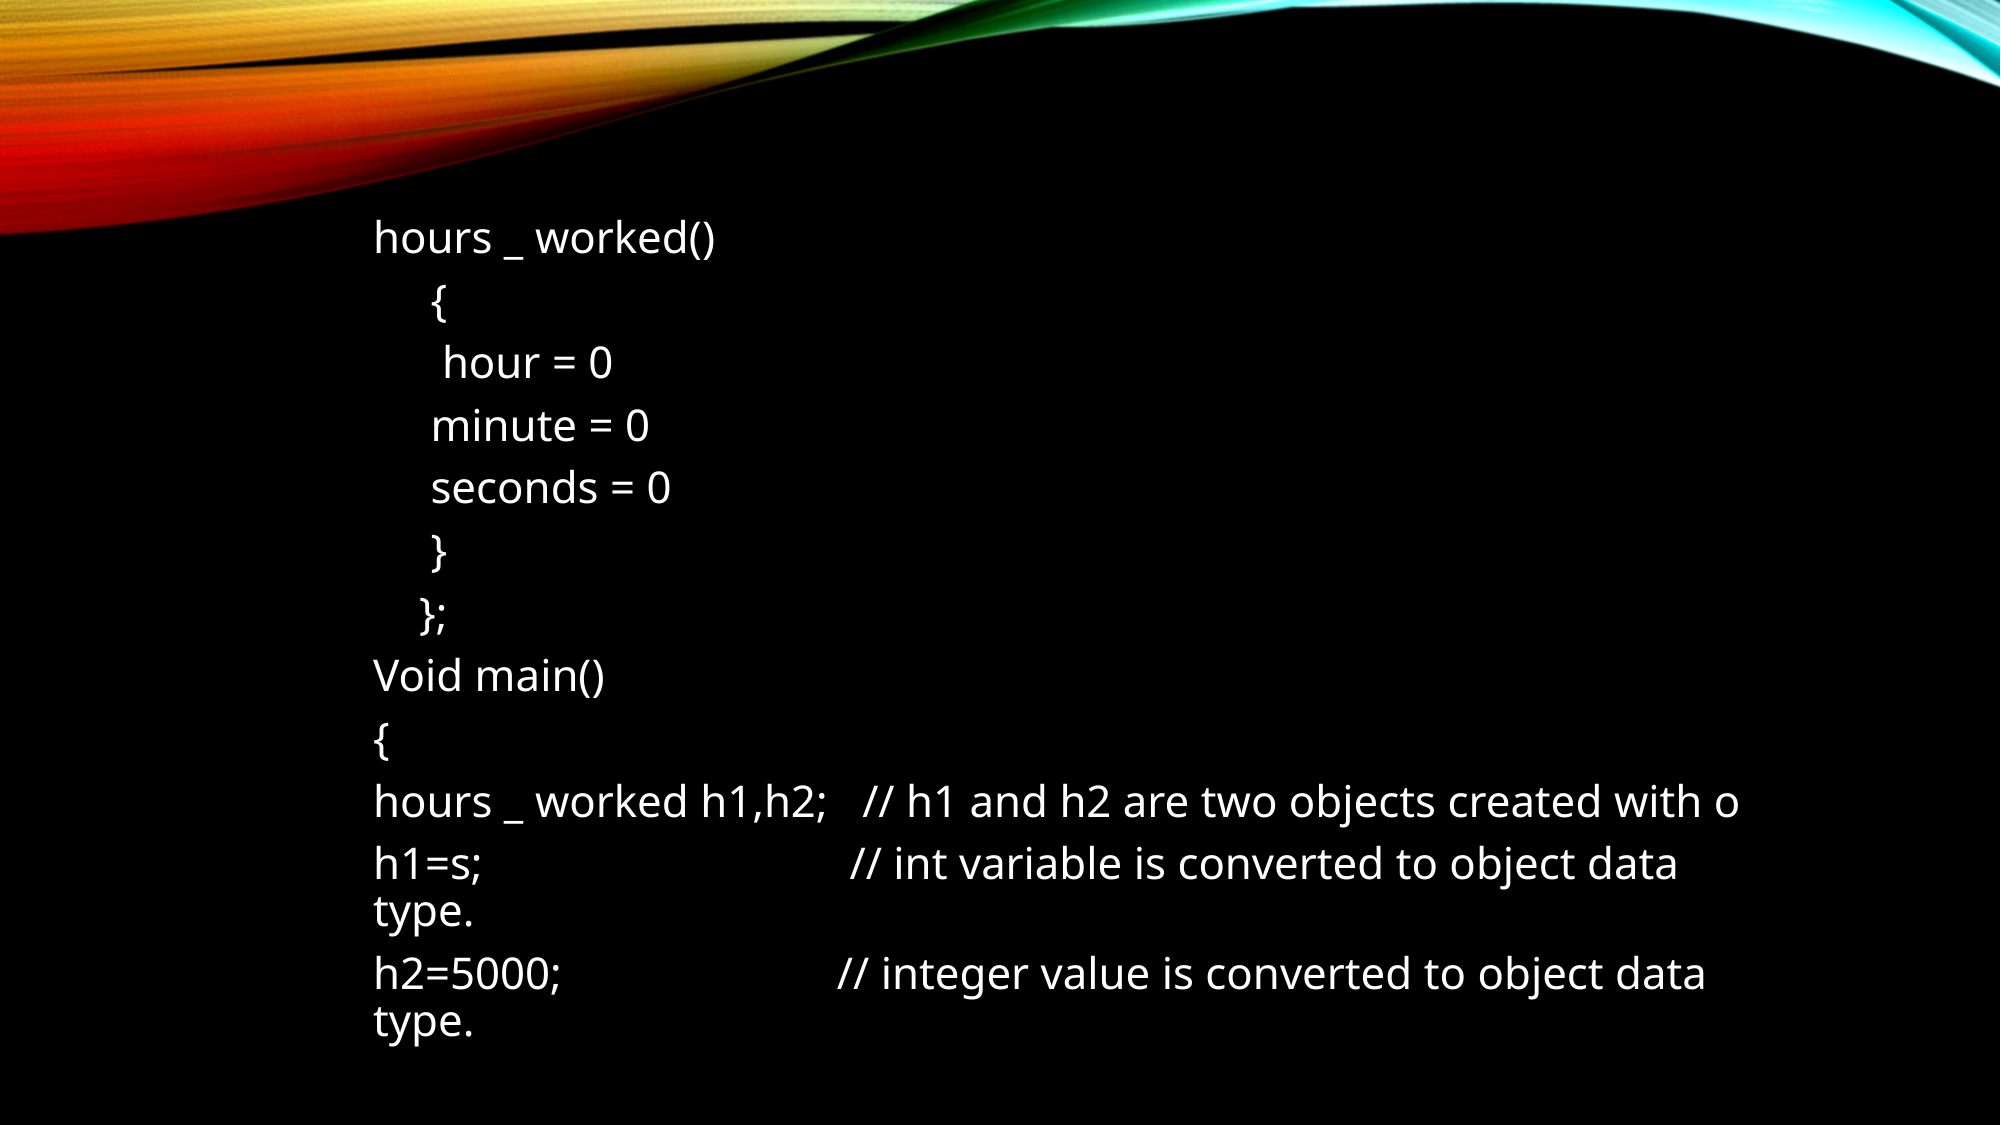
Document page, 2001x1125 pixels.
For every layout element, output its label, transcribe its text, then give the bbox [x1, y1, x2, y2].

list hours _ worked() { hour = 0 minute = 0 seconds = 0 } }; Void main() { hours _ worked h1,h2; // h1 and h2 are two objects created with o h1=s; // int variable is converted to object data type. h2=5000; // integer value is converted to object data type. [358, 208, 1770, 1076]
picture [0, 0, 2000, 237]
